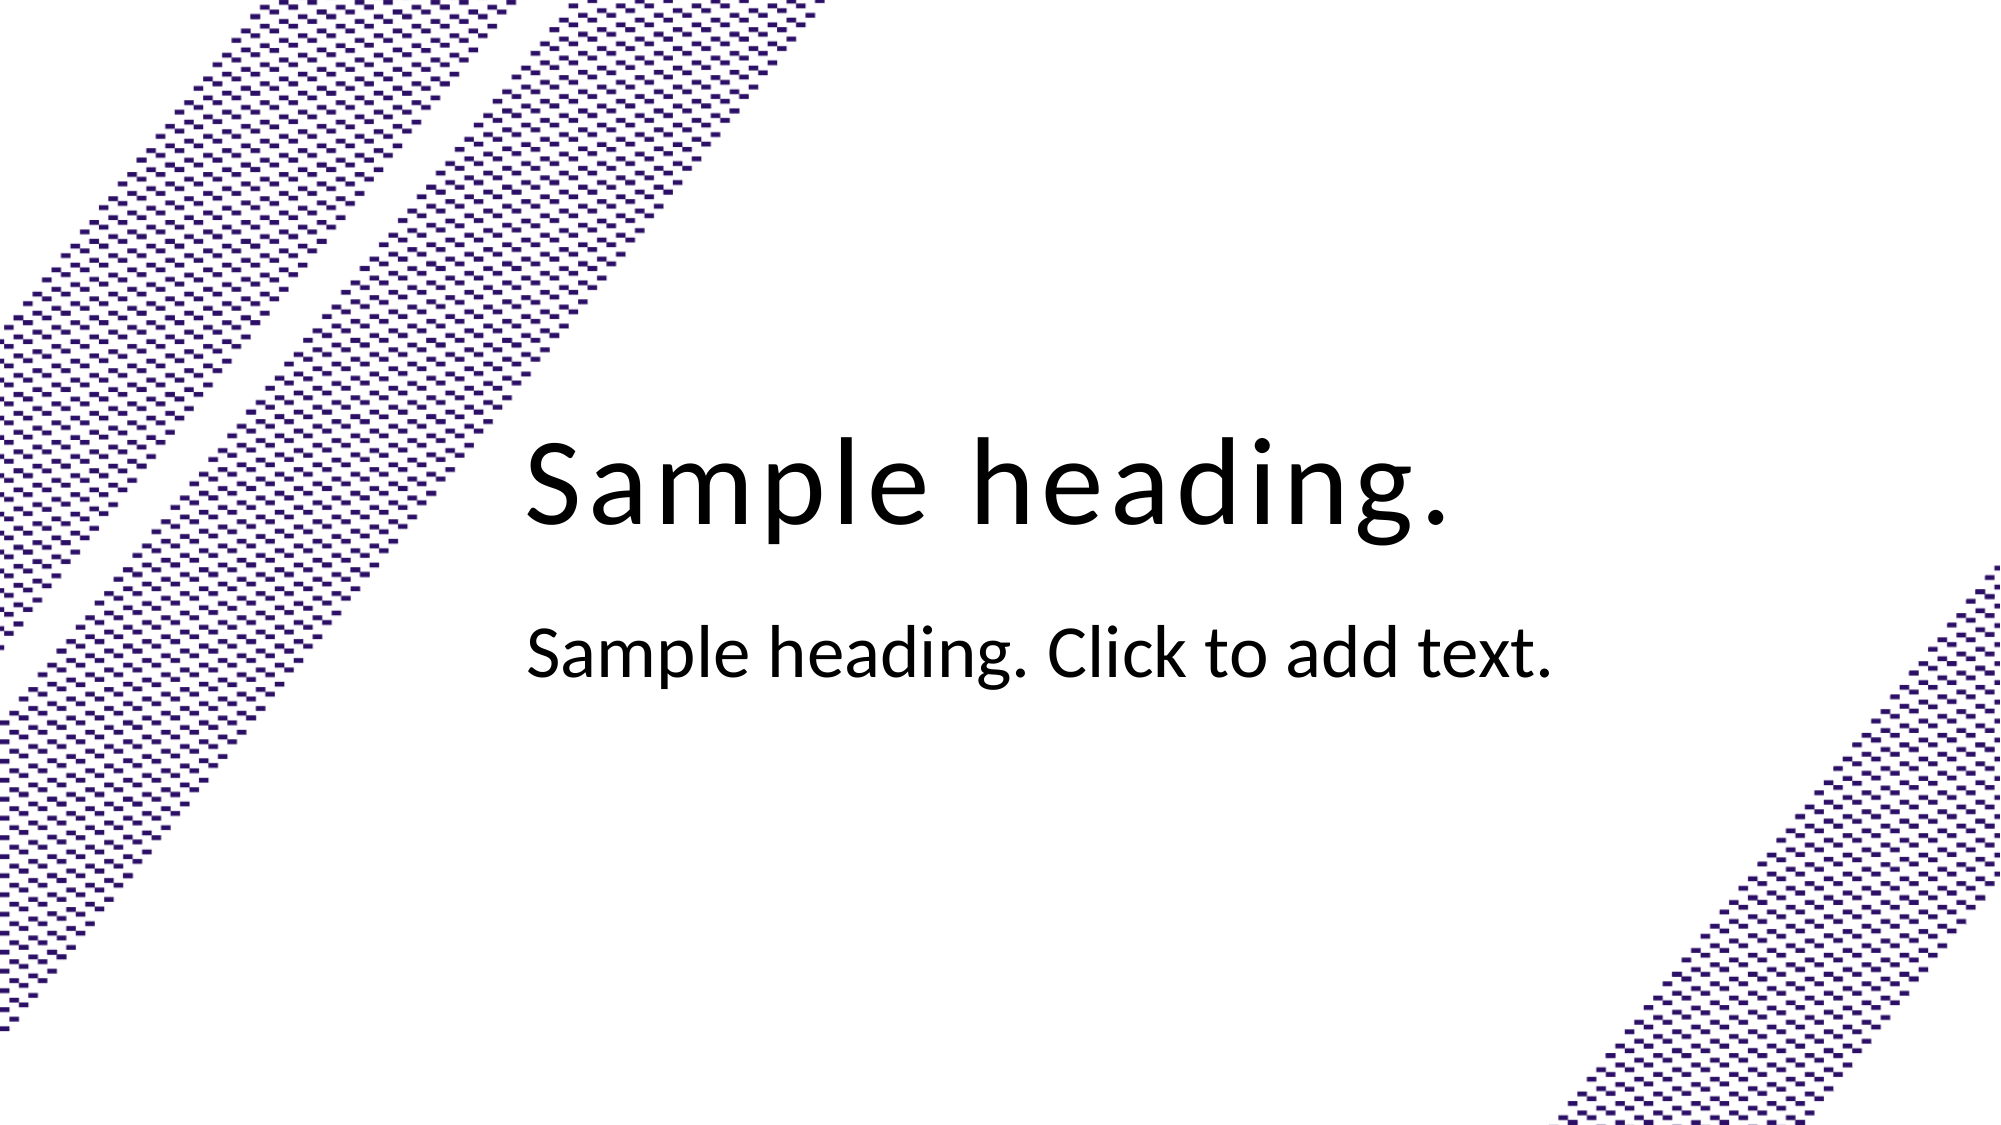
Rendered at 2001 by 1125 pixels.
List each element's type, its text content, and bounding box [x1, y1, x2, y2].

picture [0, 0, 2000, 1125]
list Sample heading. Click to add text. [511, 594, 1921, 767]
title Sample heading. [510, 392, 1922, 610]
